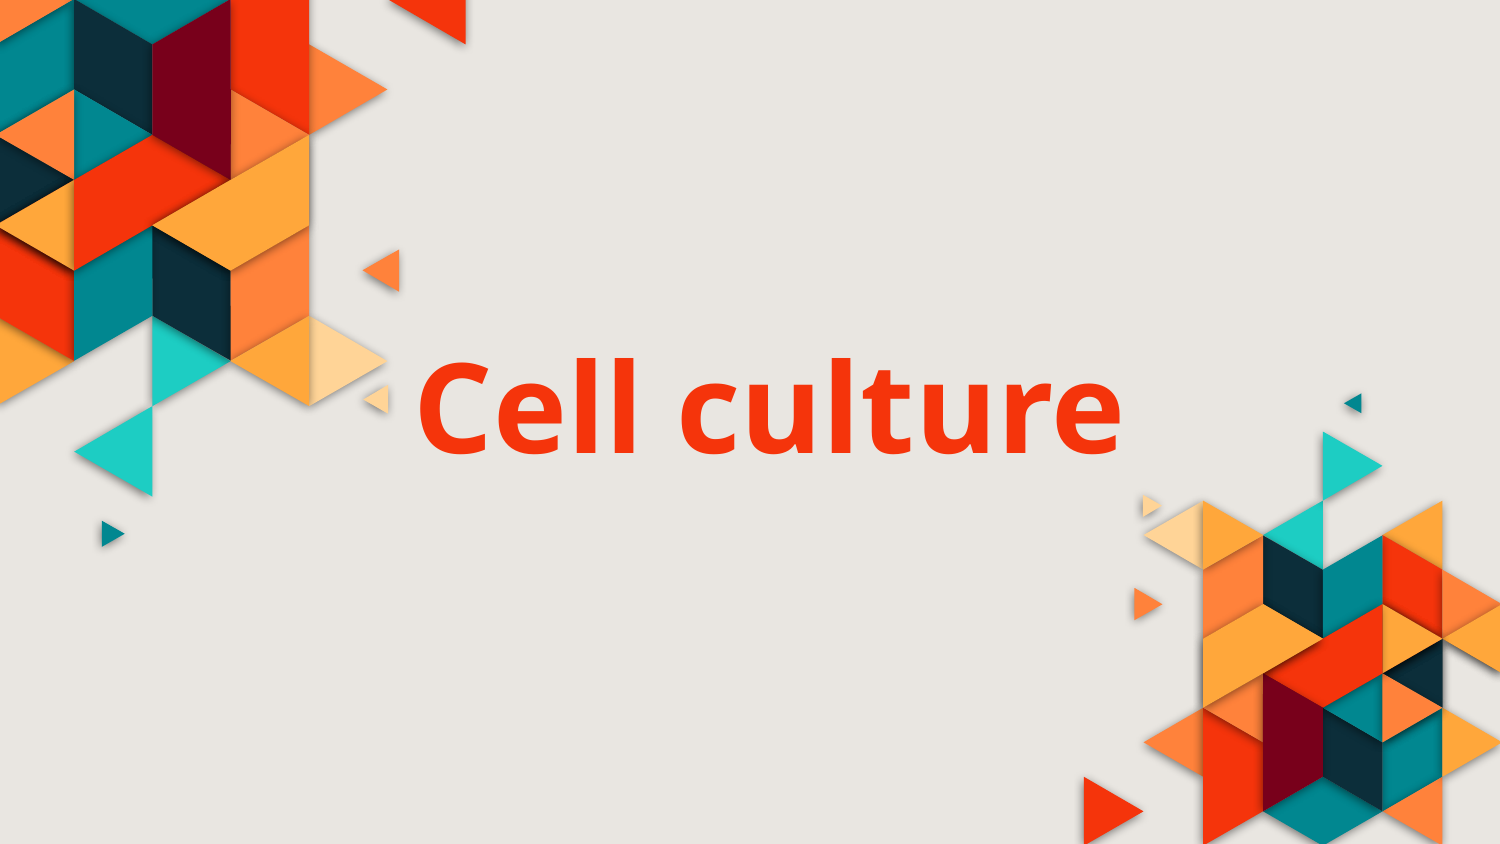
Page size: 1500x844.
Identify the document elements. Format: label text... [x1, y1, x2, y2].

title Cell culture [294, 335, 1246, 494]
